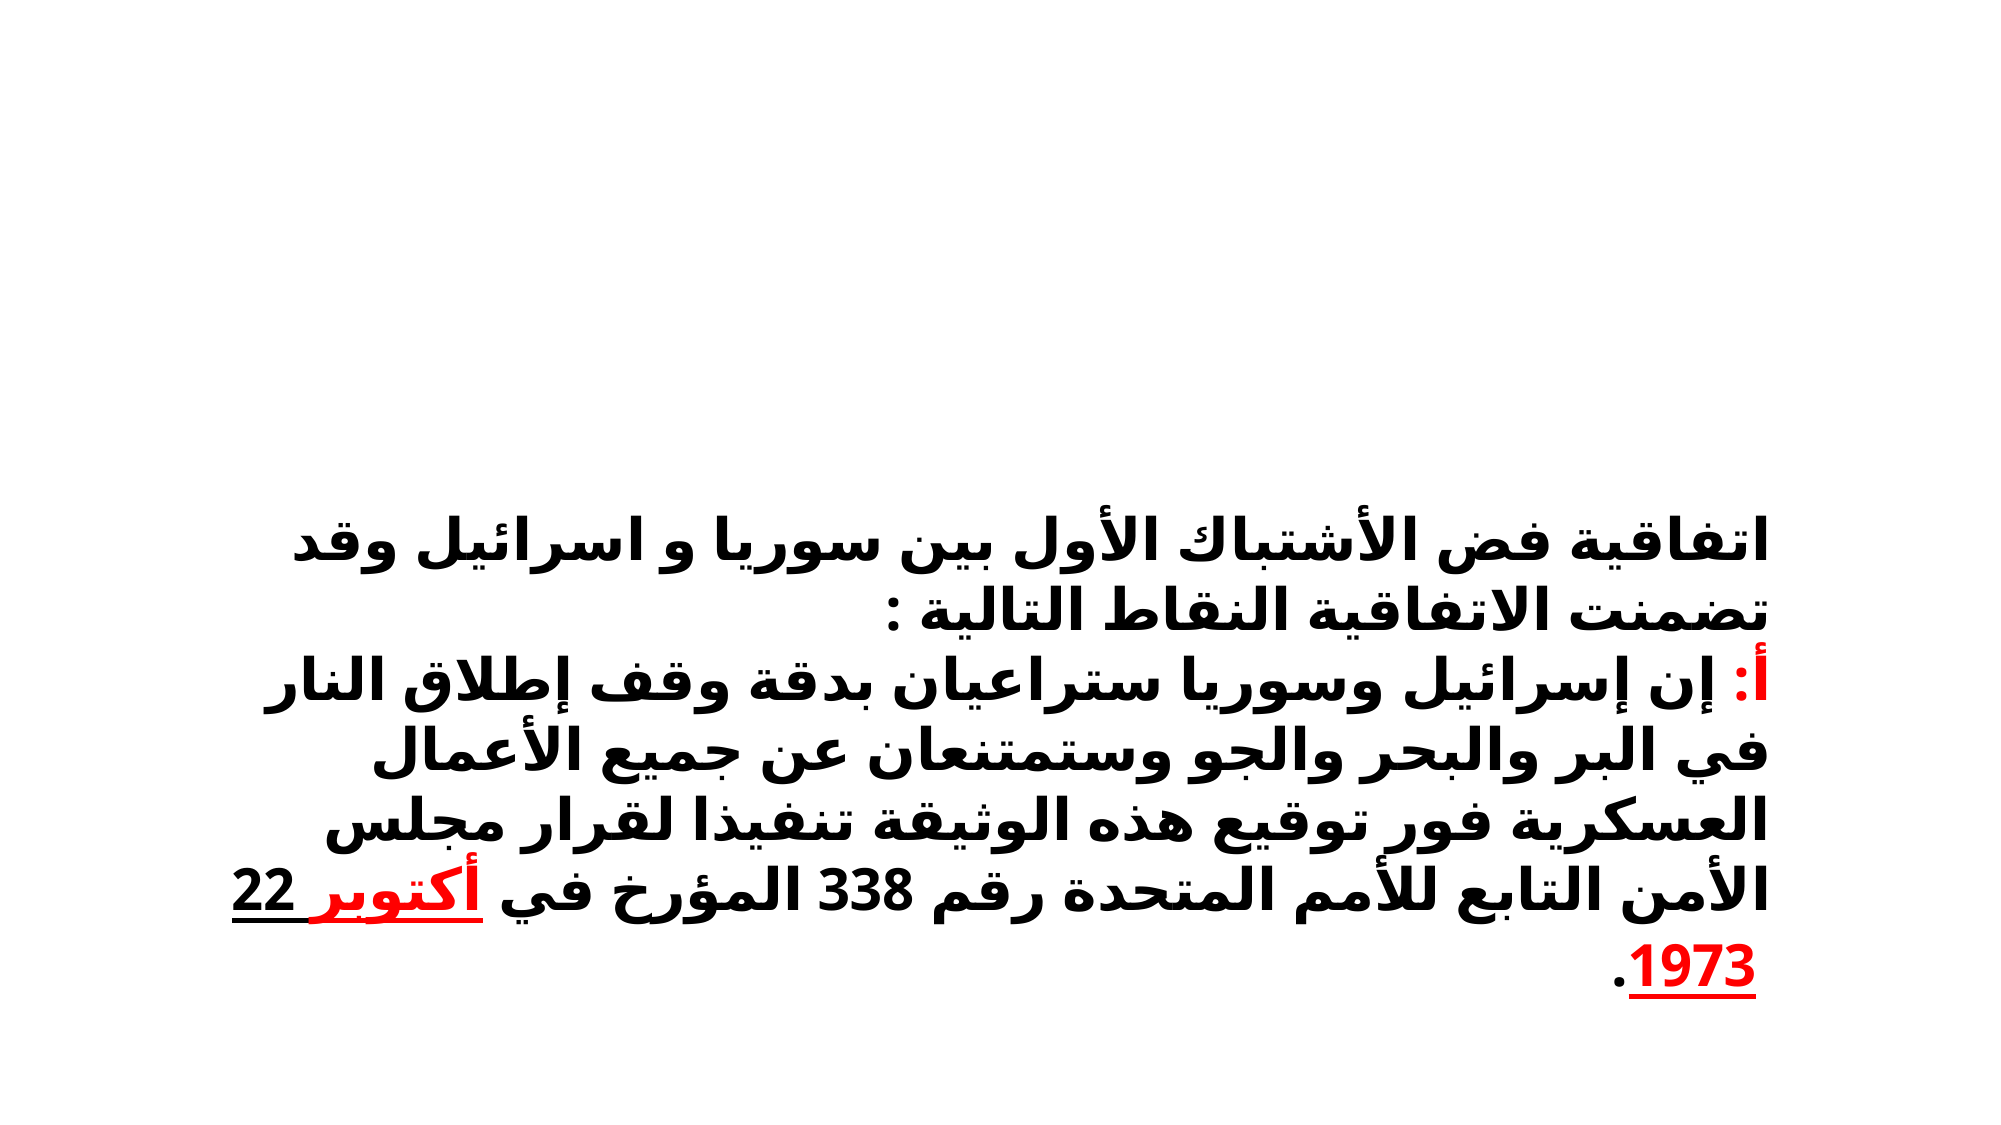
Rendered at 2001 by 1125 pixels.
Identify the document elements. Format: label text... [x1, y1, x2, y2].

text_box اتفاقية فض الأشتباك الأول بين سوريا و اسرائيل وقد تضمنت الاتفاقية النقاط التالية : أ: إن إسرائيل وسوريا ستراعيان بدقة وقف إطلاق النار في البر والبحر والجو وستمتنعان عن جميع الأعمال العسكرية فور توقيع هذه الوثيقة تنفيذا لقرار مجلس الأمن التابع للأمم المتحدة رقم 338 المؤرخ في 22 أكتوبر 1973. [213, 424, 1787, 1012]
